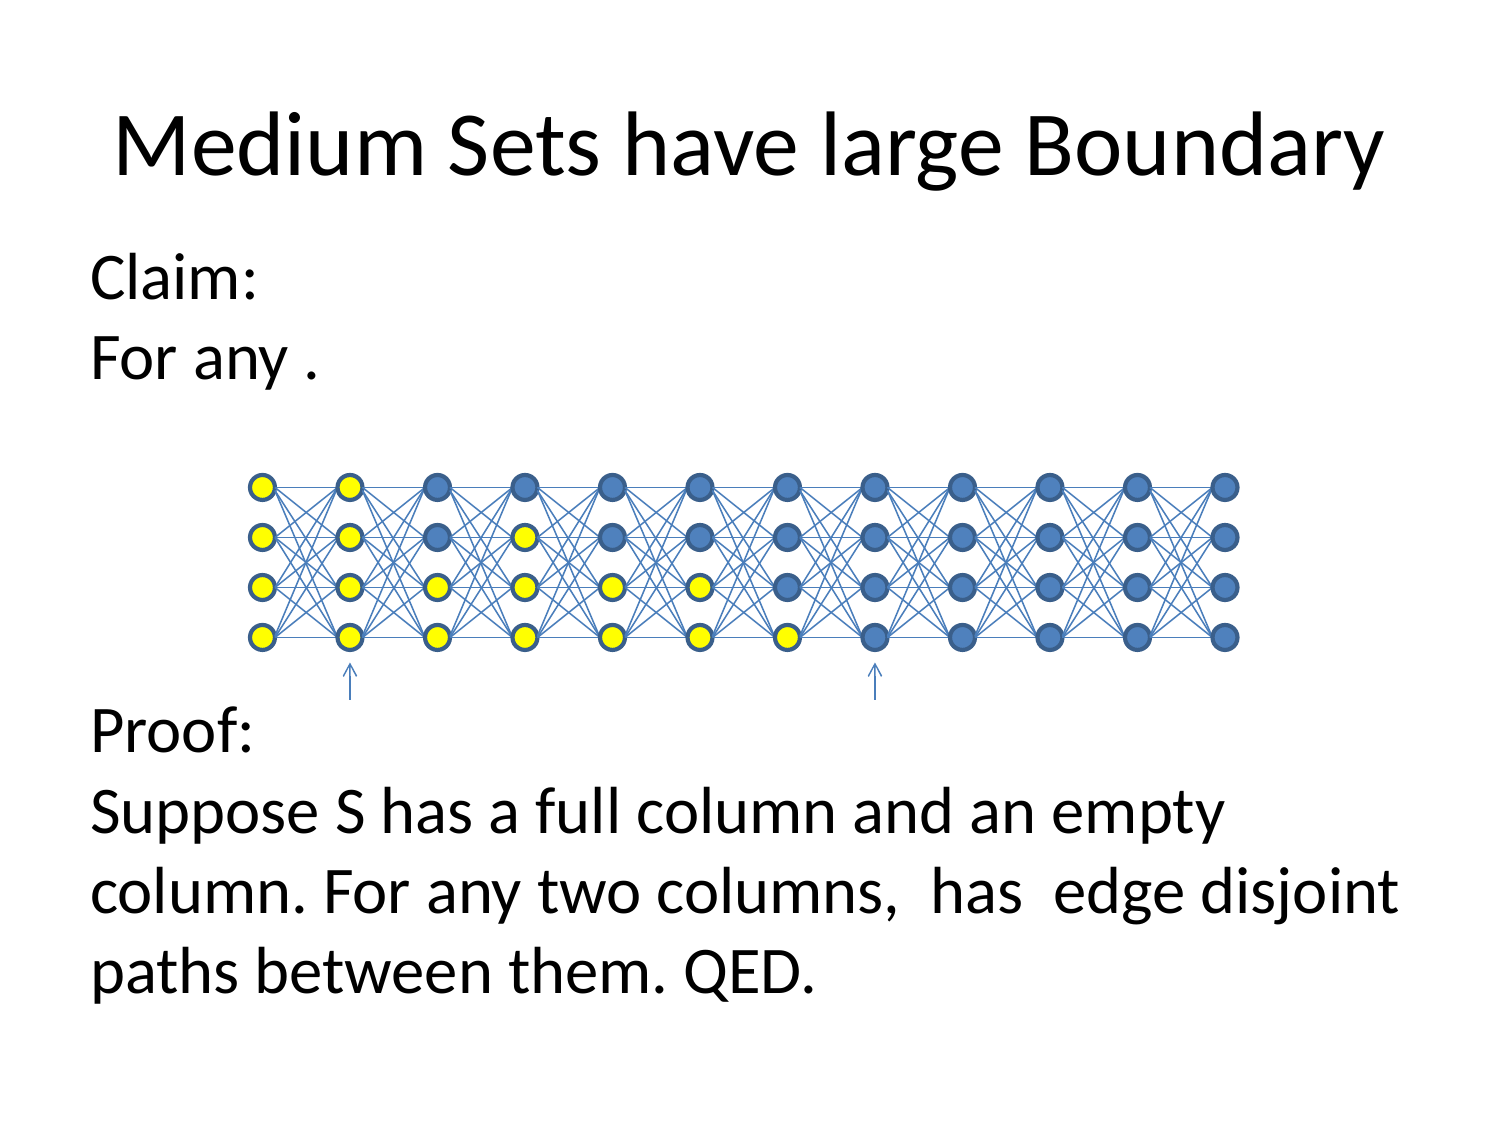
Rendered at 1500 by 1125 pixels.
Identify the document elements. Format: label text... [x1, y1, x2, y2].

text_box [362, 487, 426, 538]
text_box [1131, 572, 1142, 603]
text_box [693, 572, 705, 603]
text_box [449, 538, 513, 638]
text_box [956, 522, 967, 553]
text_box [693, 522, 705, 553]
text_box [868, 522, 880, 553]
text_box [799, 538, 863, 638]
text_box [343, 572, 355, 603]
text_box [860, 472, 890, 503]
text_box [781, 572, 792, 603]
text_box [247, 472, 277, 503]
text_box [1149, 538, 1213, 638]
text_box [948, 472, 977, 503]
text_box [1210, 472, 1240, 503]
text_box [247, 622, 274, 653]
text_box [274, 538, 338, 638]
text_box [1035, 472, 1065, 503]
text_box [868, 572, 880, 603]
text_box [864, 622, 886, 653]
text_box [1043, 522, 1055, 553]
text_box [335, 472, 365, 503]
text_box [449, 487, 513, 538]
text_box [601, 622, 624, 653]
text_box [1214, 622, 1240, 653]
text_box [514, 622, 536, 653]
text_box [343, 522, 355, 553]
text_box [712, 487, 776, 538]
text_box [974, 538, 1038, 638]
text_box [1218, 522, 1240, 553]
text_box [247, 572, 267, 603]
text_box [773, 472, 802, 503]
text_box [274, 487, 338, 538]
text_box [518, 522, 530, 553]
text_box [431, 572, 442, 603]
text_box [606, 572, 617, 603]
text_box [1062, 538, 1126, 638]
text_box [606, 522, 617, 553]
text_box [1149, 487, 1213, 538]
text_box [431, 522, 442, 553]
text_box [1218, 572, 1240, 603]
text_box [974, 487, 1038, 538]
text_box [598, 472, 627, 503]
text_box [339, 622, 361, 653]
text_box [510, 472, 540, 503]
text_box [1126, 622, 1149, 653]
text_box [1062, 487, 1126, 538]
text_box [362, 538, 426, 638]
title Medium Sets have large Boundary [75, 45, 1425, 233]
text_box [423, 472, 452, 503]
text_box [1039, 622, 1061, 653]
text_box [776, 622, 799, 653]
text_box [689, 622, 711, 653]
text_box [712, 538, 776, 638]
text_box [887, 538, 951, 638]
text_box [951, 622, 974, 653]
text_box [887, 487, 951, 538]
text_box [781, 522, 792, 553]
text_box [1043, 572, 1055, 603]
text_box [537, 487, 601, 538]
text_box [1123, 472, 1152, 503]
text_box [685, 472, 715, 503]
text_box [518, 572, 530, 603]
text_box [956, 572, 967, 603]
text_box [799, 487, 863, 538]
text_box [247, 522, 267, 553]
text_box [426, 622, 449, 653]
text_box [537, 538, 601, 638]
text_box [624, 538, 688, 638]
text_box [624, 487, 688, 538]
text_box [1131, 522, 1142, 553]
